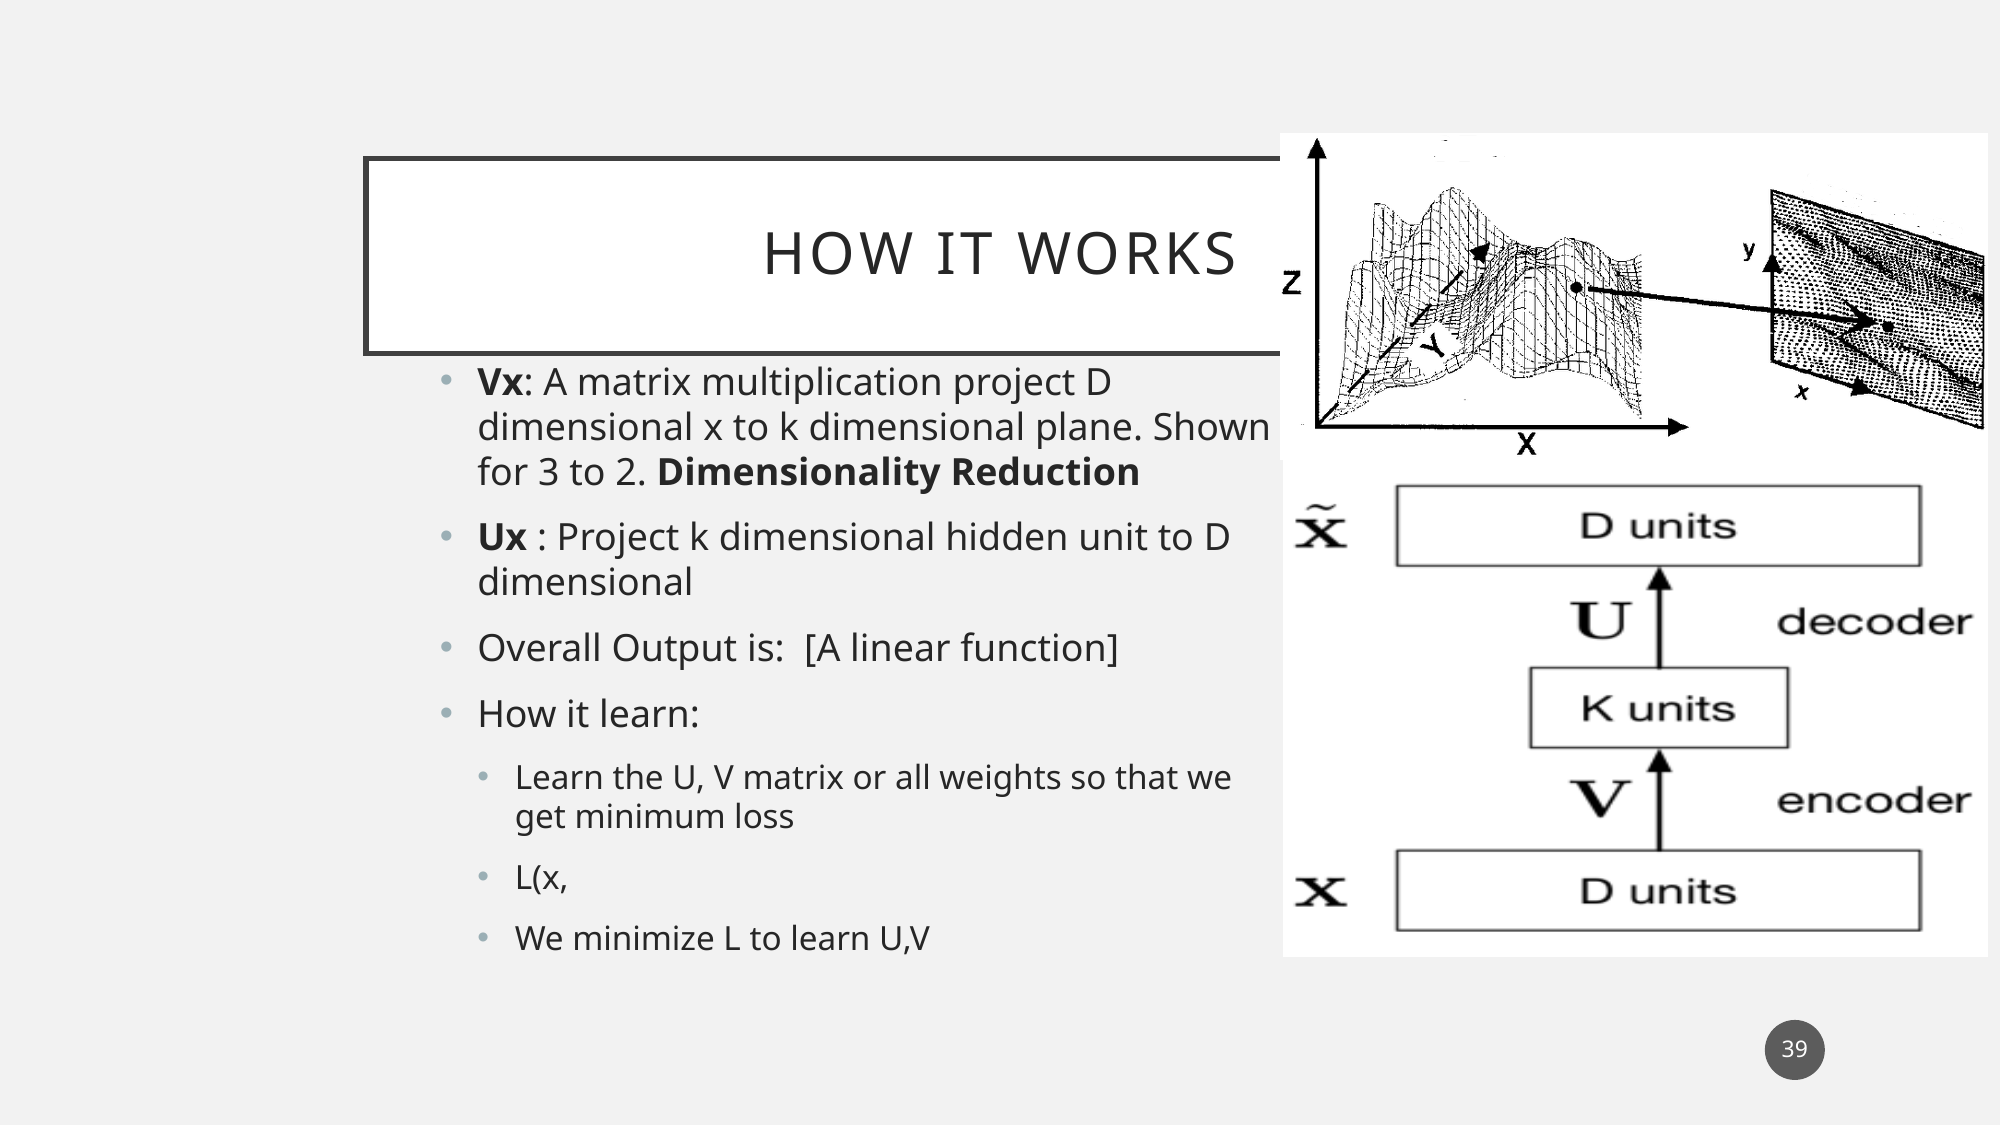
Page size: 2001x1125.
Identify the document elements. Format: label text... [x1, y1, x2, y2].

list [1280, 133, 1988, 460]
title How it works [363, 156, 1280, 356]
picture [1283, 459, 1988, 957]
slide_number 39 [1764, 1019, 1825, 1080]
